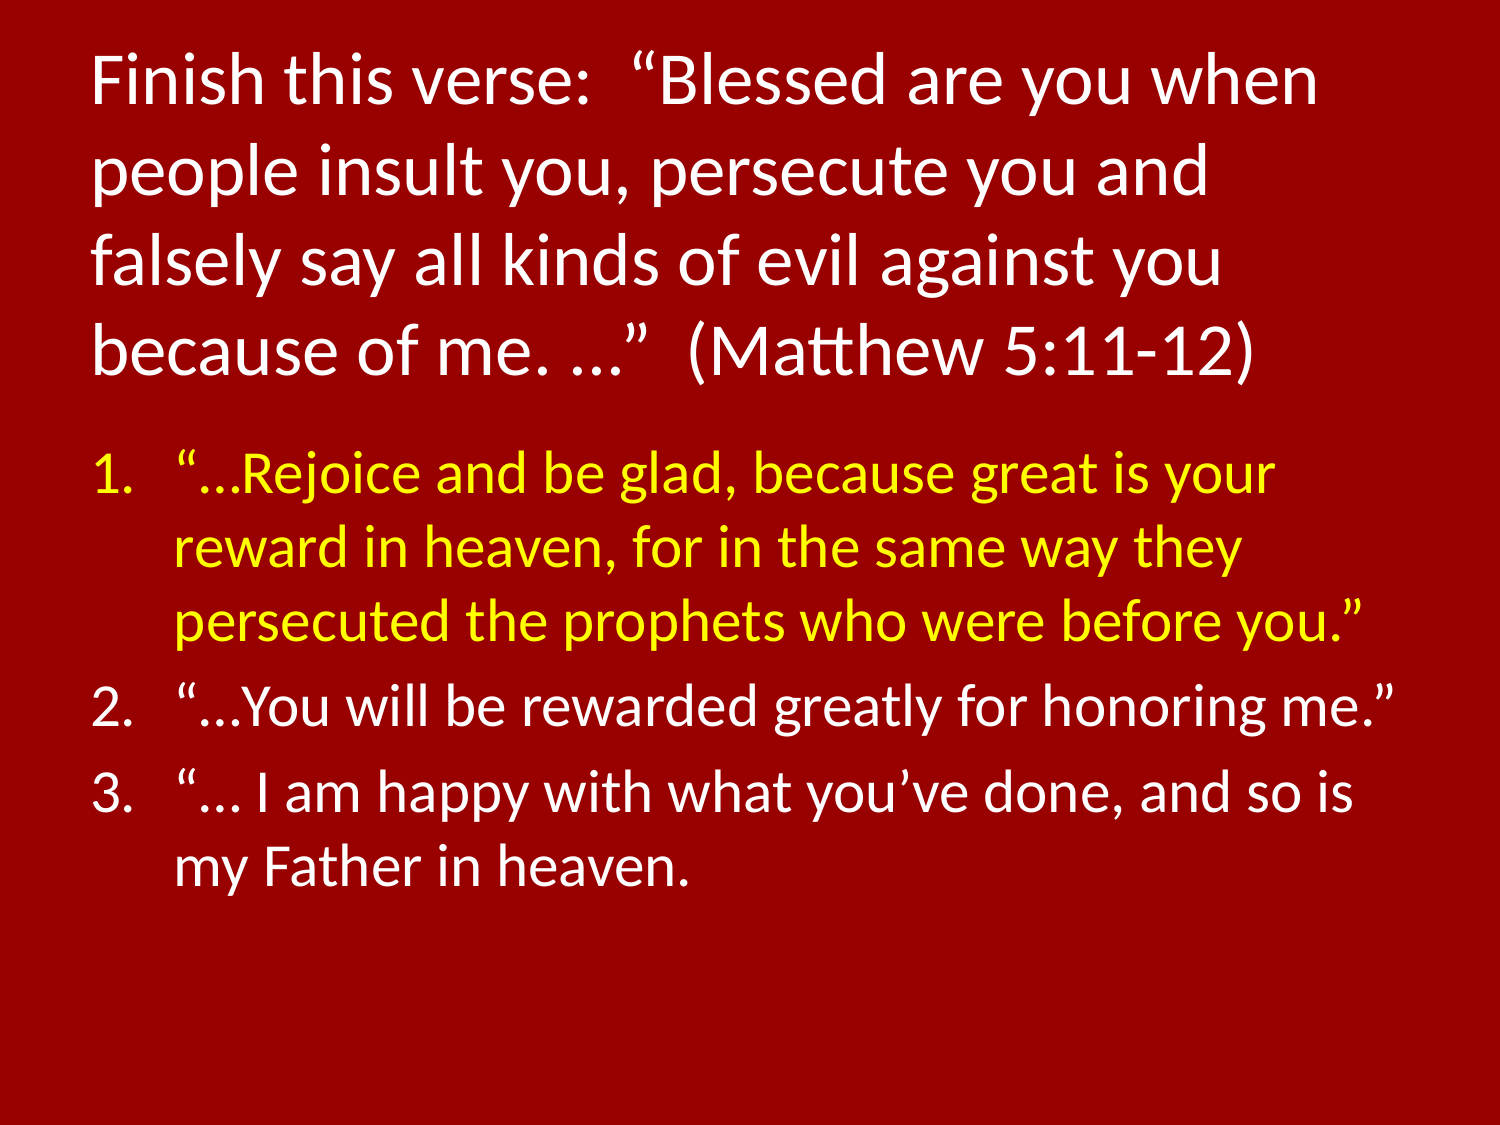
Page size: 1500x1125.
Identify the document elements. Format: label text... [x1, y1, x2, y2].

title Finish this verse: “Blessed are you when people insult you, persecute you and falsely say all kinds of evil against you because of me. ...” (Matthew 5:11-12) [75, 45, 1425, 375]
list “…Rejoice and be glad, because great is your reward in heaven, for in the same way they persecuted the prophets who were before you.” “…You will be rewarded greatly for honoring me.” “… I am happy with what you’ve done, and so is my Father in heaven. [75, 425, 1425, 1005]
